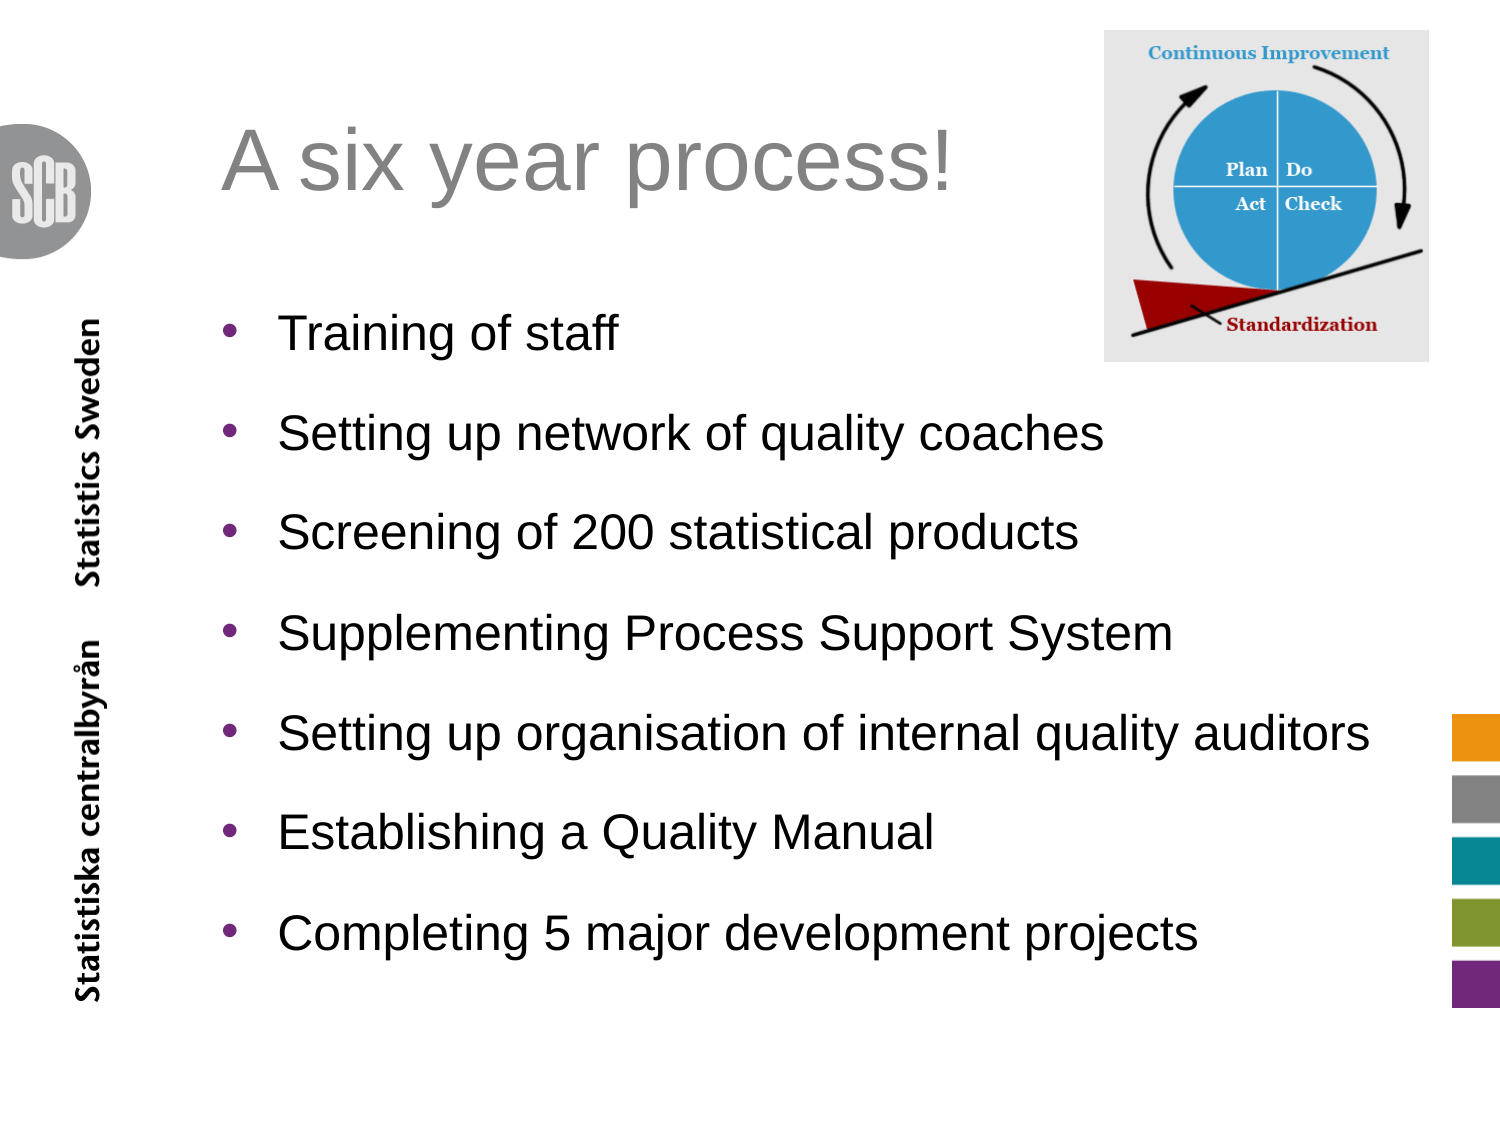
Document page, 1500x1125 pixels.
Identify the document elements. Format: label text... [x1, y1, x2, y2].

picture [0, 124, 107, 1002]
title A six year process! [206, 62, 1099, 250]
picture [1104, 30, 1429, 362]
picture [1452, 714, 1500, 1008]
list Training of staff Setting up network of quality coaches Screening of 200 statistical products Supplementing Process Support System Setting up organisation of internal quality auditors Establishing a Quality Manual Completing 5 major development projects [206, 262, 1425, 1005]
